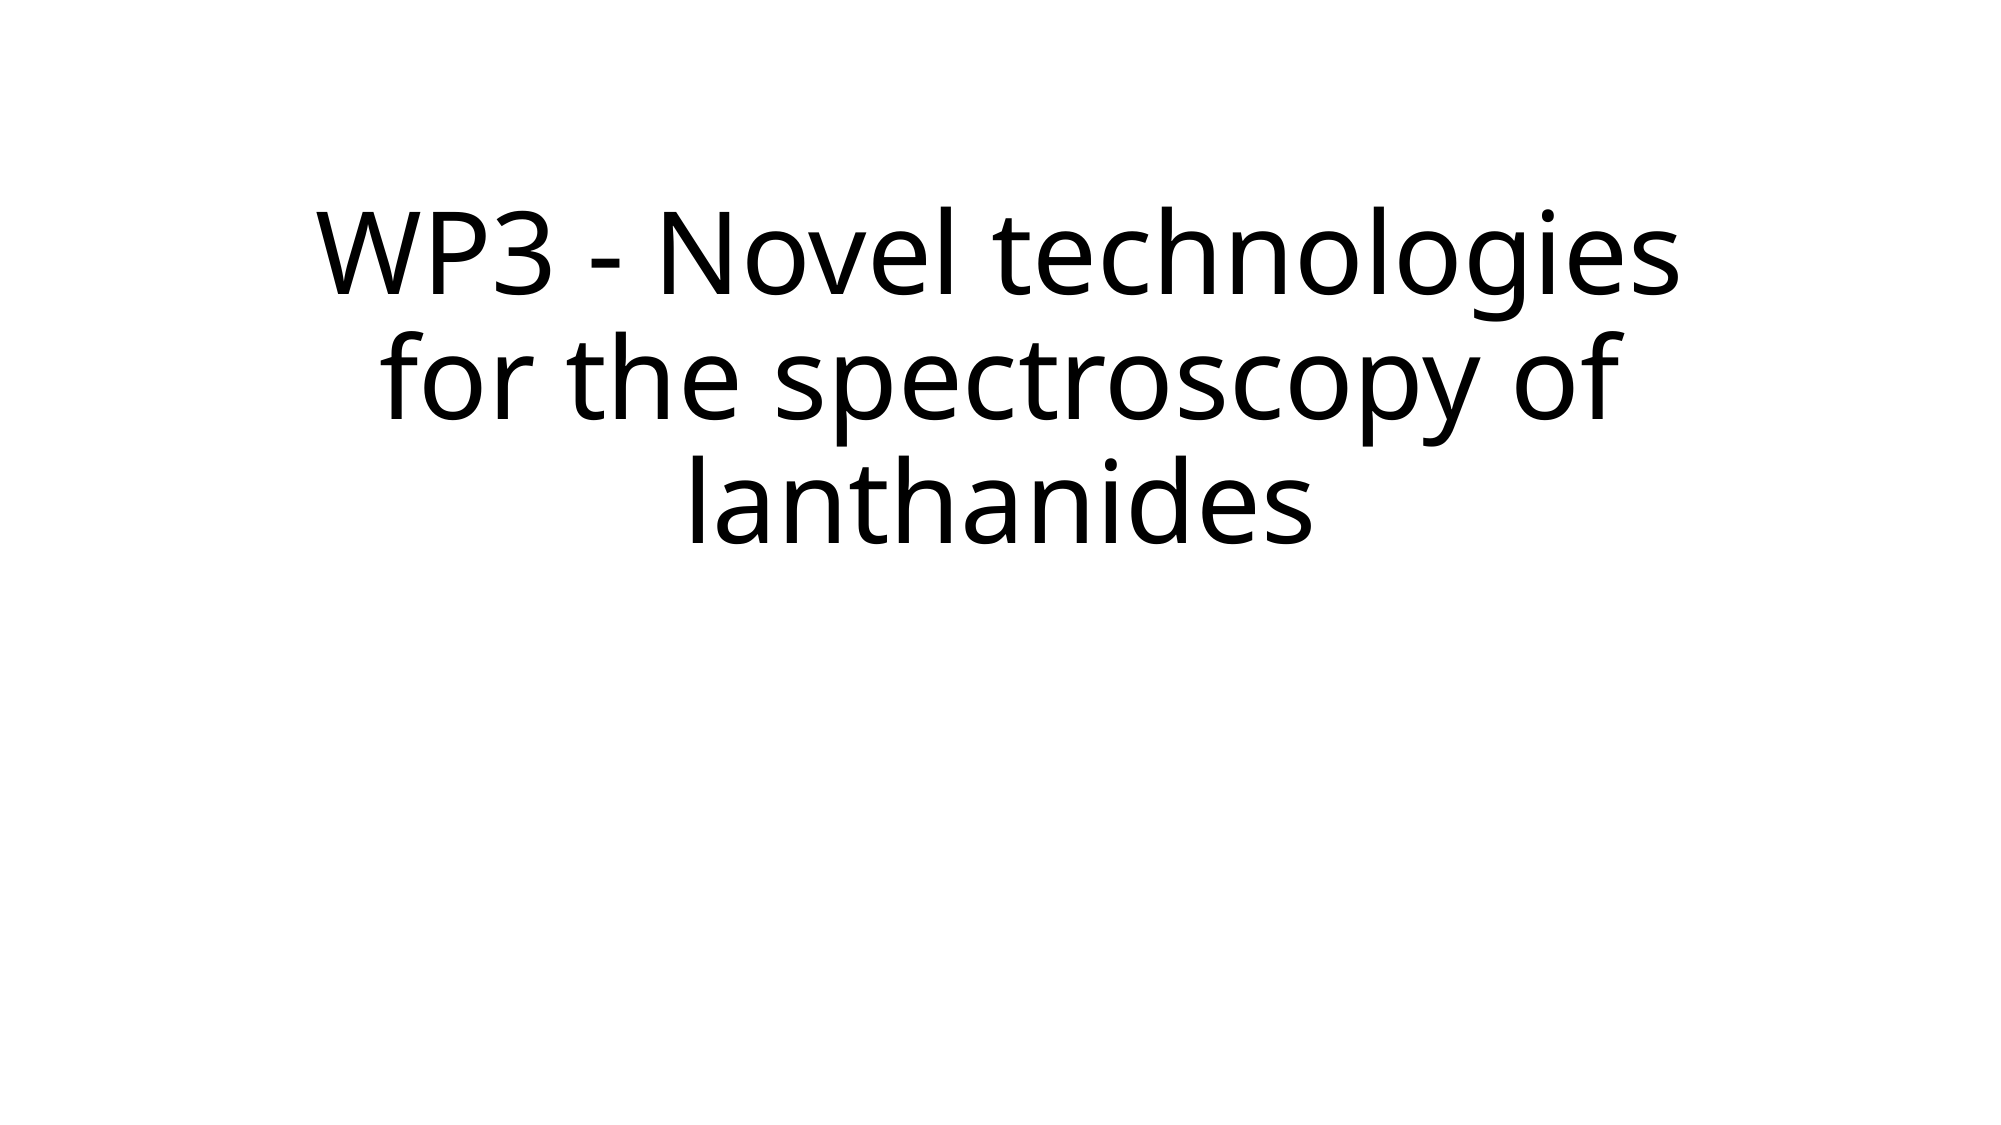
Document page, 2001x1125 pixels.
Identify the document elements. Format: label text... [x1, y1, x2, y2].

title WP3 - Novel technologies for the spectroscopy of lanthanides [249, 184, 1750, 576]
